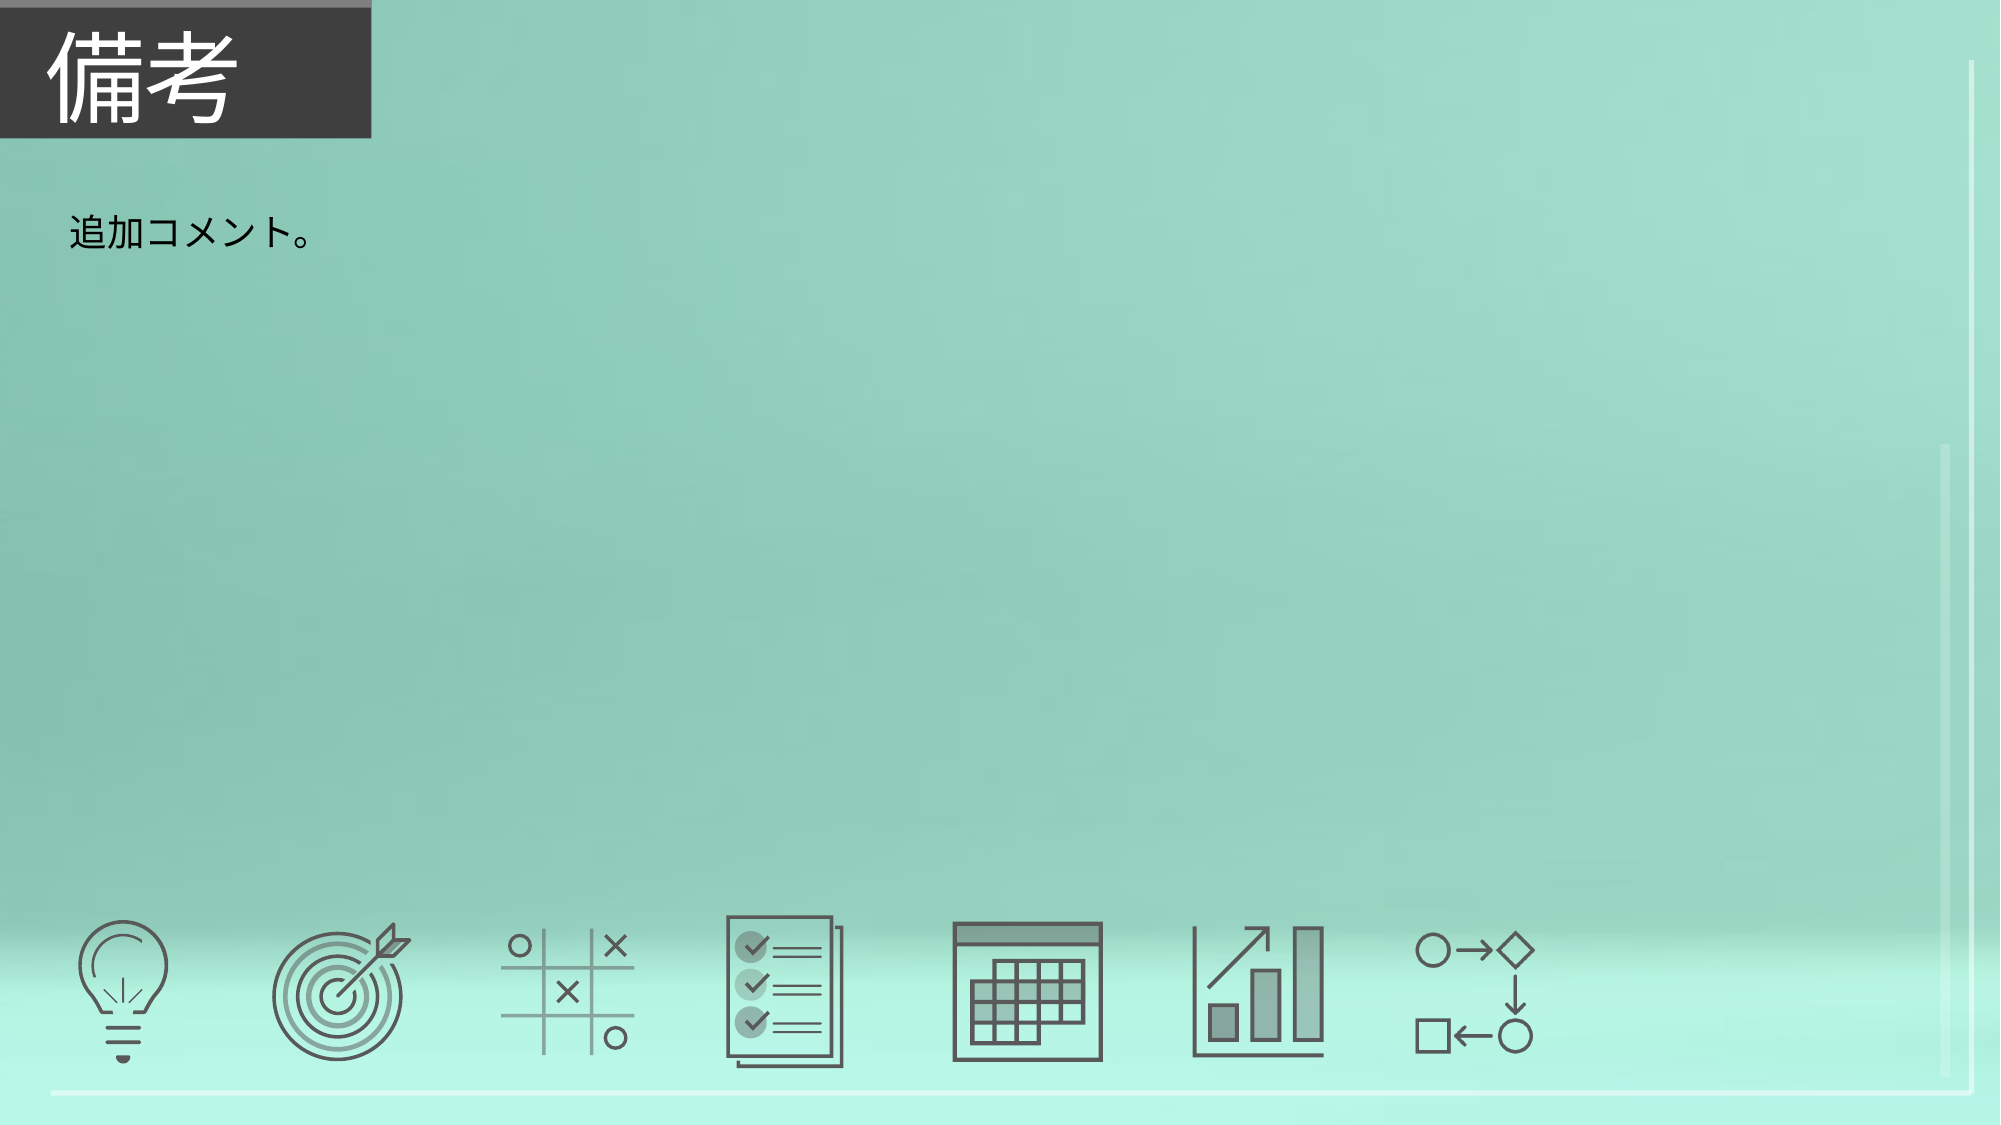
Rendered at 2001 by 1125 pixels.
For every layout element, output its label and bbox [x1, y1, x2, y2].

picture [0, 0, 2000, 1125]
text_box [78, 908, 1559, 1076]
